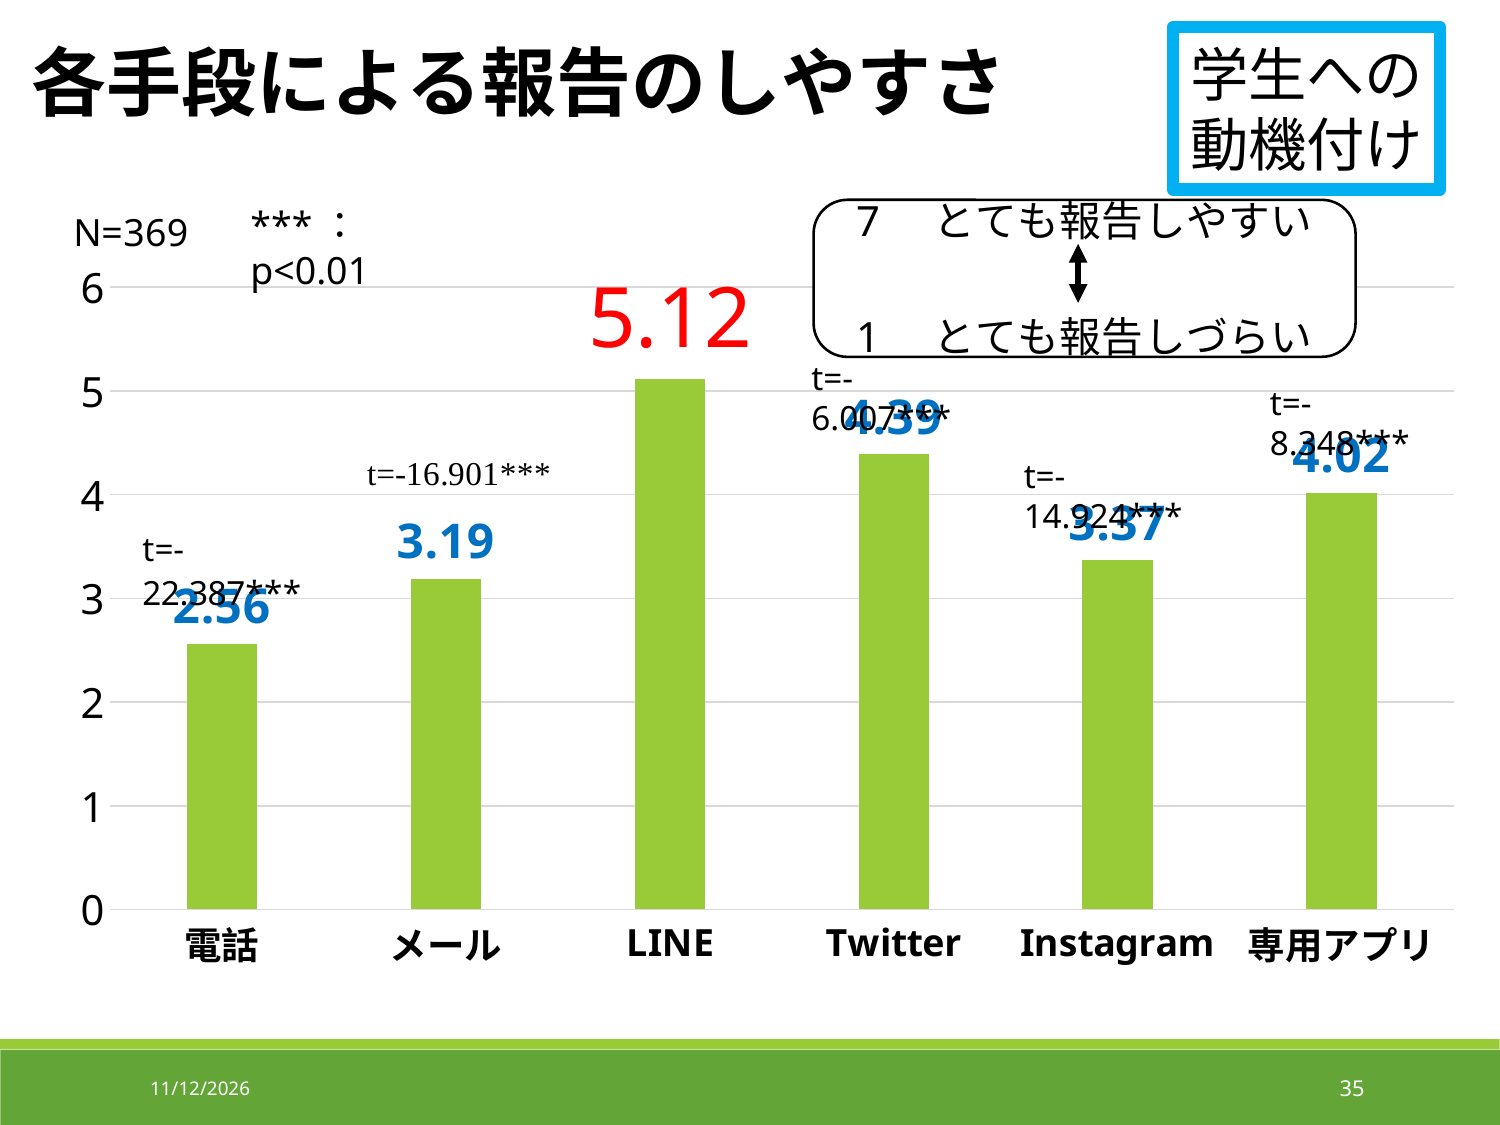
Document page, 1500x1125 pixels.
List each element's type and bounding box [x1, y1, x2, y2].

chart [15, 0, 1500, 1125]
